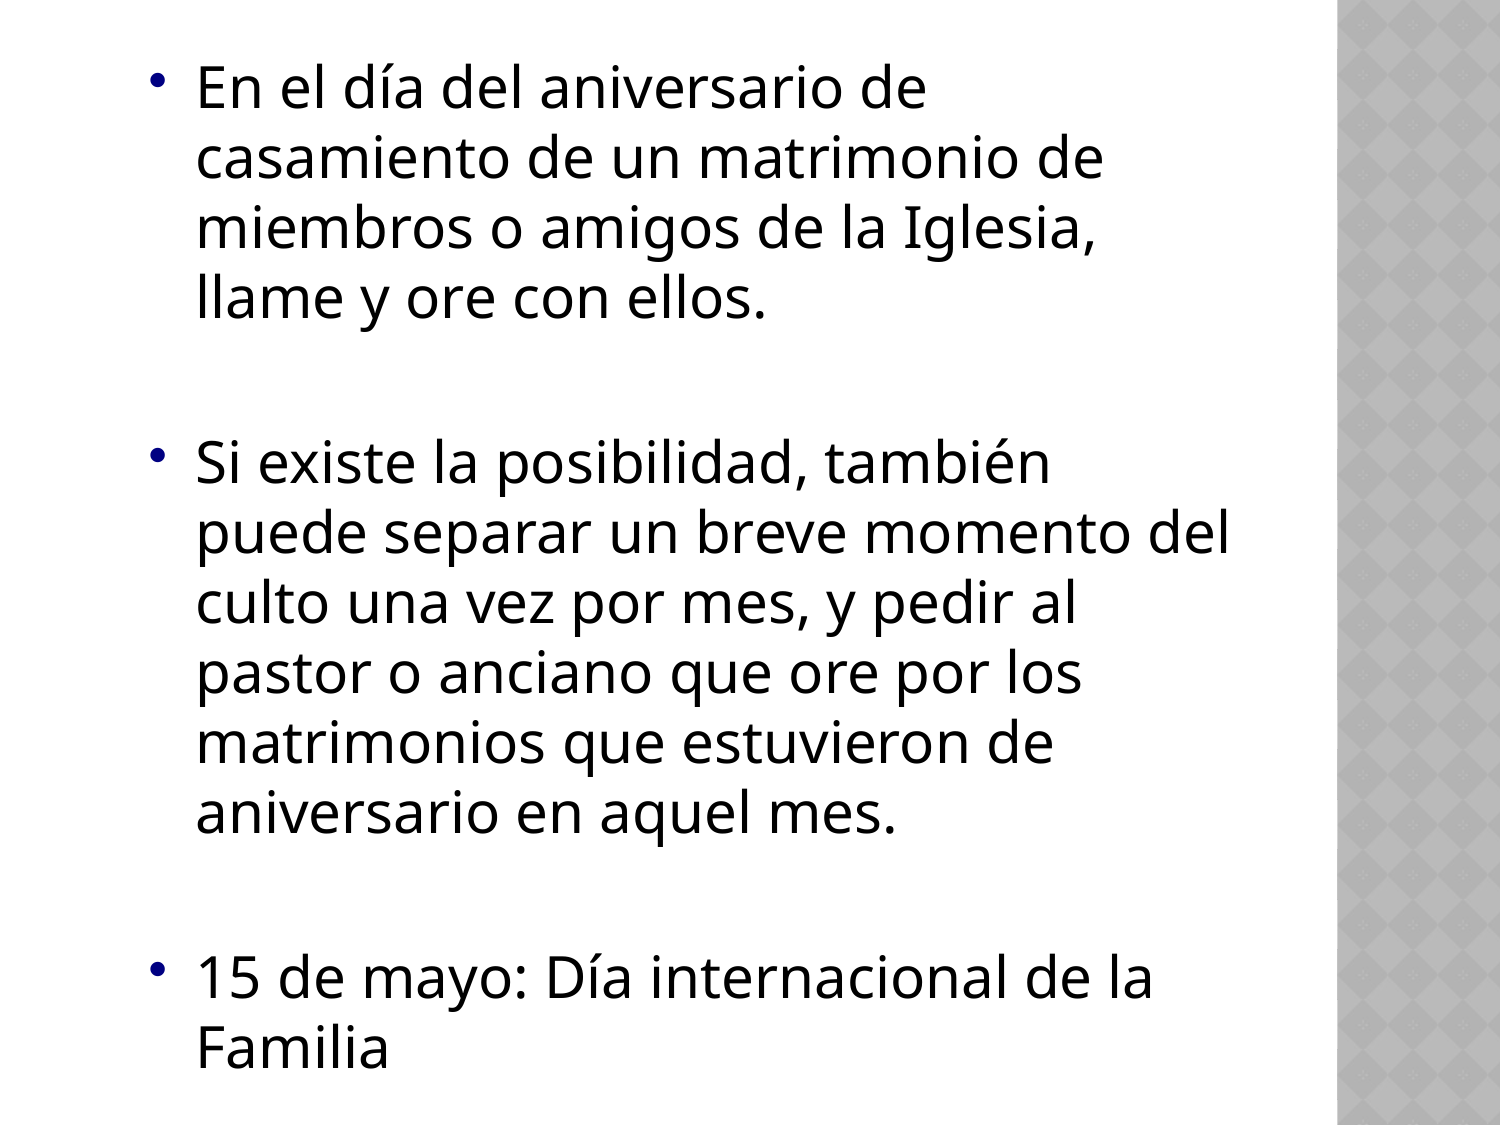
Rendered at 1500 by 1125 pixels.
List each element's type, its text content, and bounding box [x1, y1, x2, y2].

list En el día del aniversario de casamiento de un matrimonio de miembros o amigos de la Iglesia, llame y ore con ellos. Si existe la posibilidad, también puede separar un breve momento del culto una vez por mes, y pedir al pastor o anciano que ore por los matrimonios que estuvieron de aniversario en aquel mes. 15 de mayo: Día internacional de la Familia [135, 42, 1248, 799]
